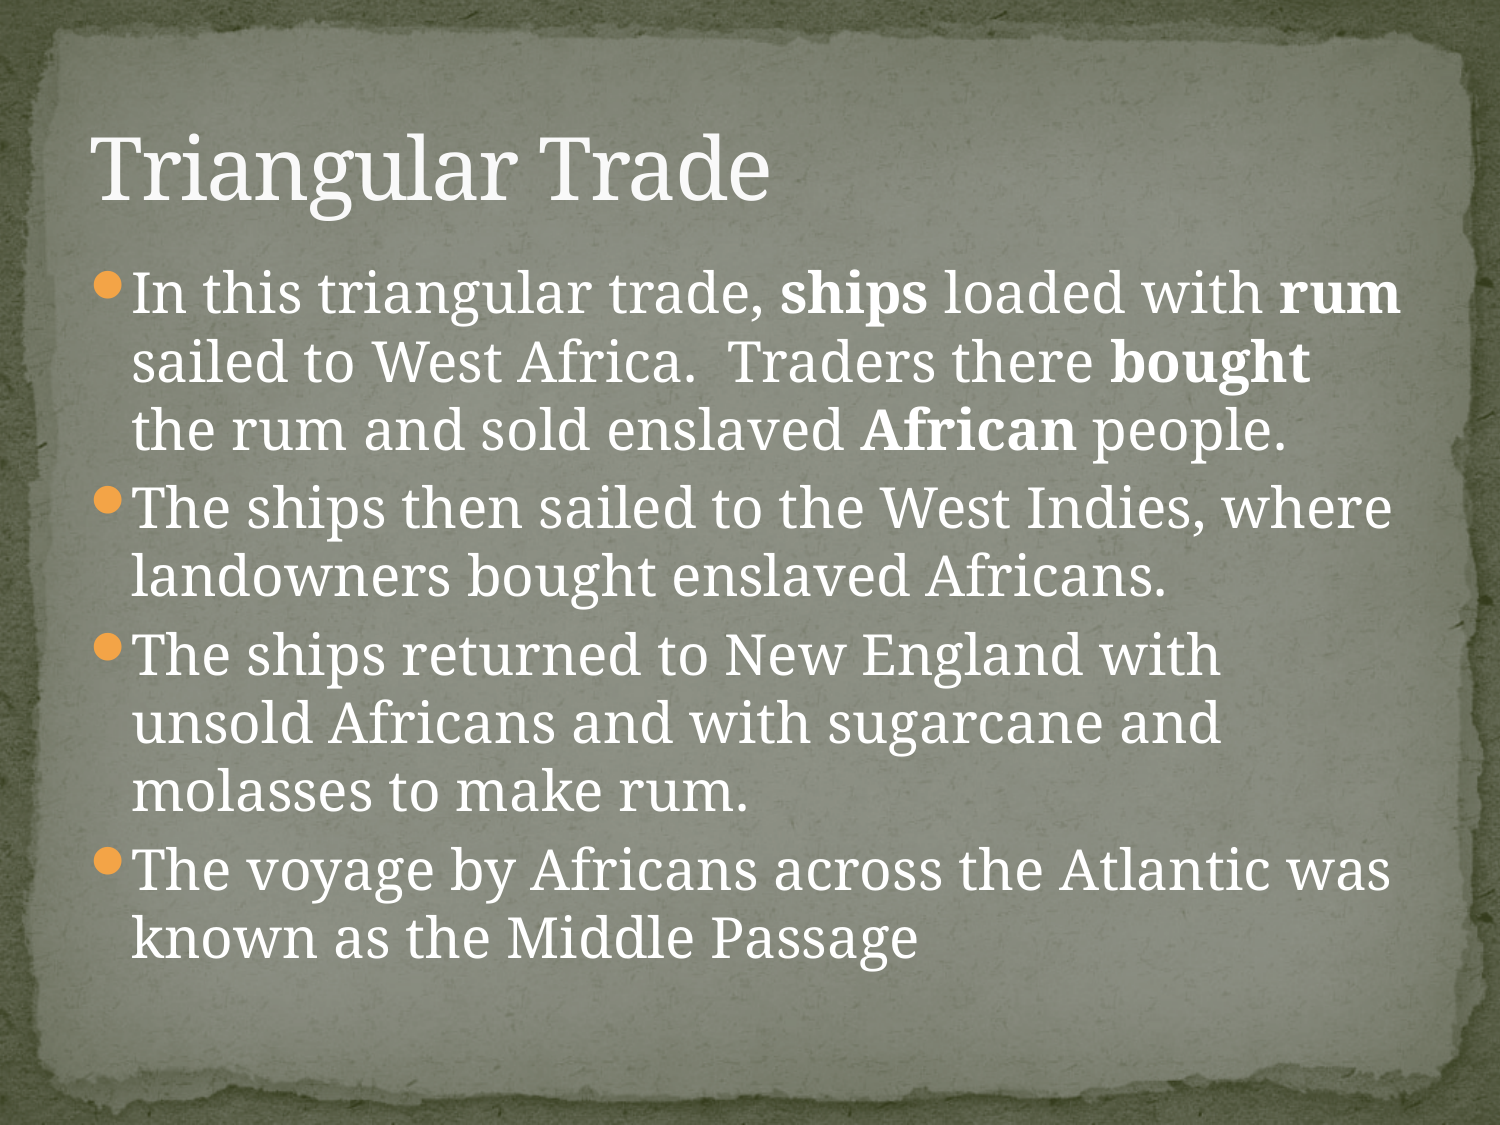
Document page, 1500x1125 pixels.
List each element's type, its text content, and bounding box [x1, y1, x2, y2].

list In this triangular trade, ships loaded with rum sailed to West Africa. Traders there bought the rum and sold enslaved African people. The ships then sailed to the West Indies, where landowners bought enslaved Africans. The ships returned to New England with unsold Africans and with sugarcane and molasses to make rum. The voyage by Africans across the Atlantic was known as the Middle Passage [75, 249, 1425, 1000]
title Triangular Trade [74, 24, 1425, 225]
